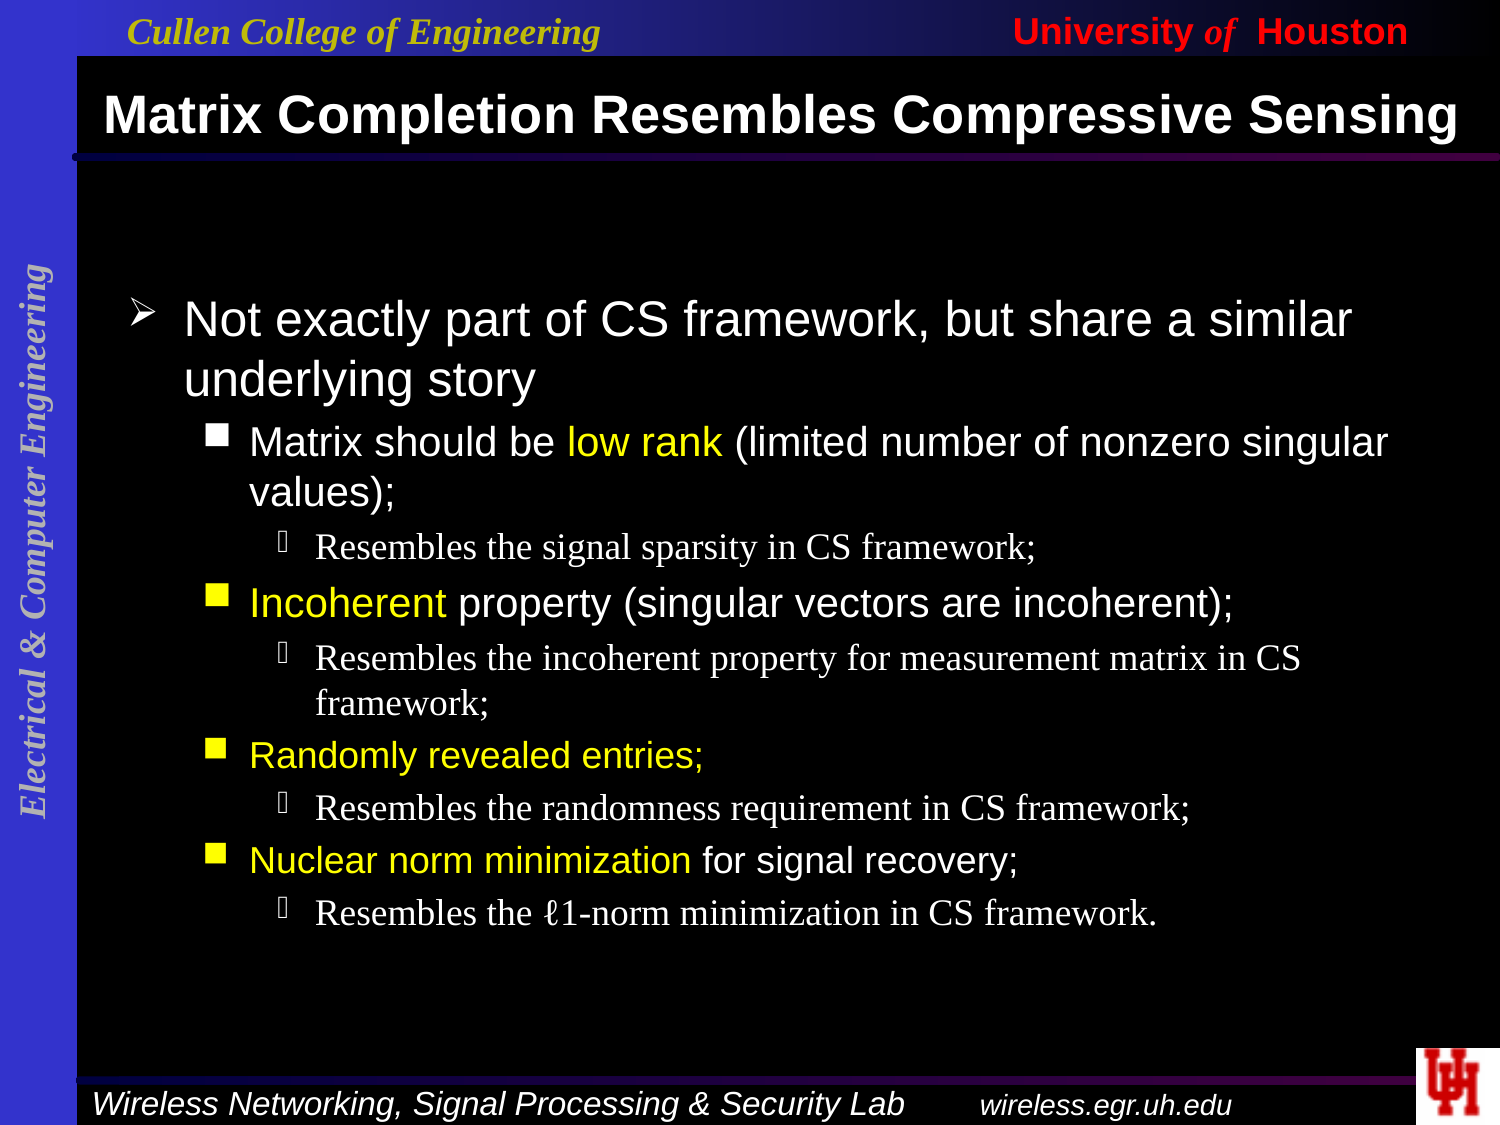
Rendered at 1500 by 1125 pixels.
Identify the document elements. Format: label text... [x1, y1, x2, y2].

picture [1416, 1048, 1500, 1125]
list Not exactly part of CS framework, but share a similar underlying story Matrix should be low rank (limited number of nonzero singular values); Resembles the signal sparsity in CS framework; Incoherent property (singular vectors are incoherent); Resembles the incoherent property for measurement matrix in CS framework; Randomly revealed entries; Resembles the randomness requirement in CS framework; Nuclear norm minimization for signal recovery; Resembles the ℓ1-norm minimization in CS framework. [111, 278, 1436, 965]
title Matrix Completion Resembles Compressive Sensing [64, 62, 1500, 161]
